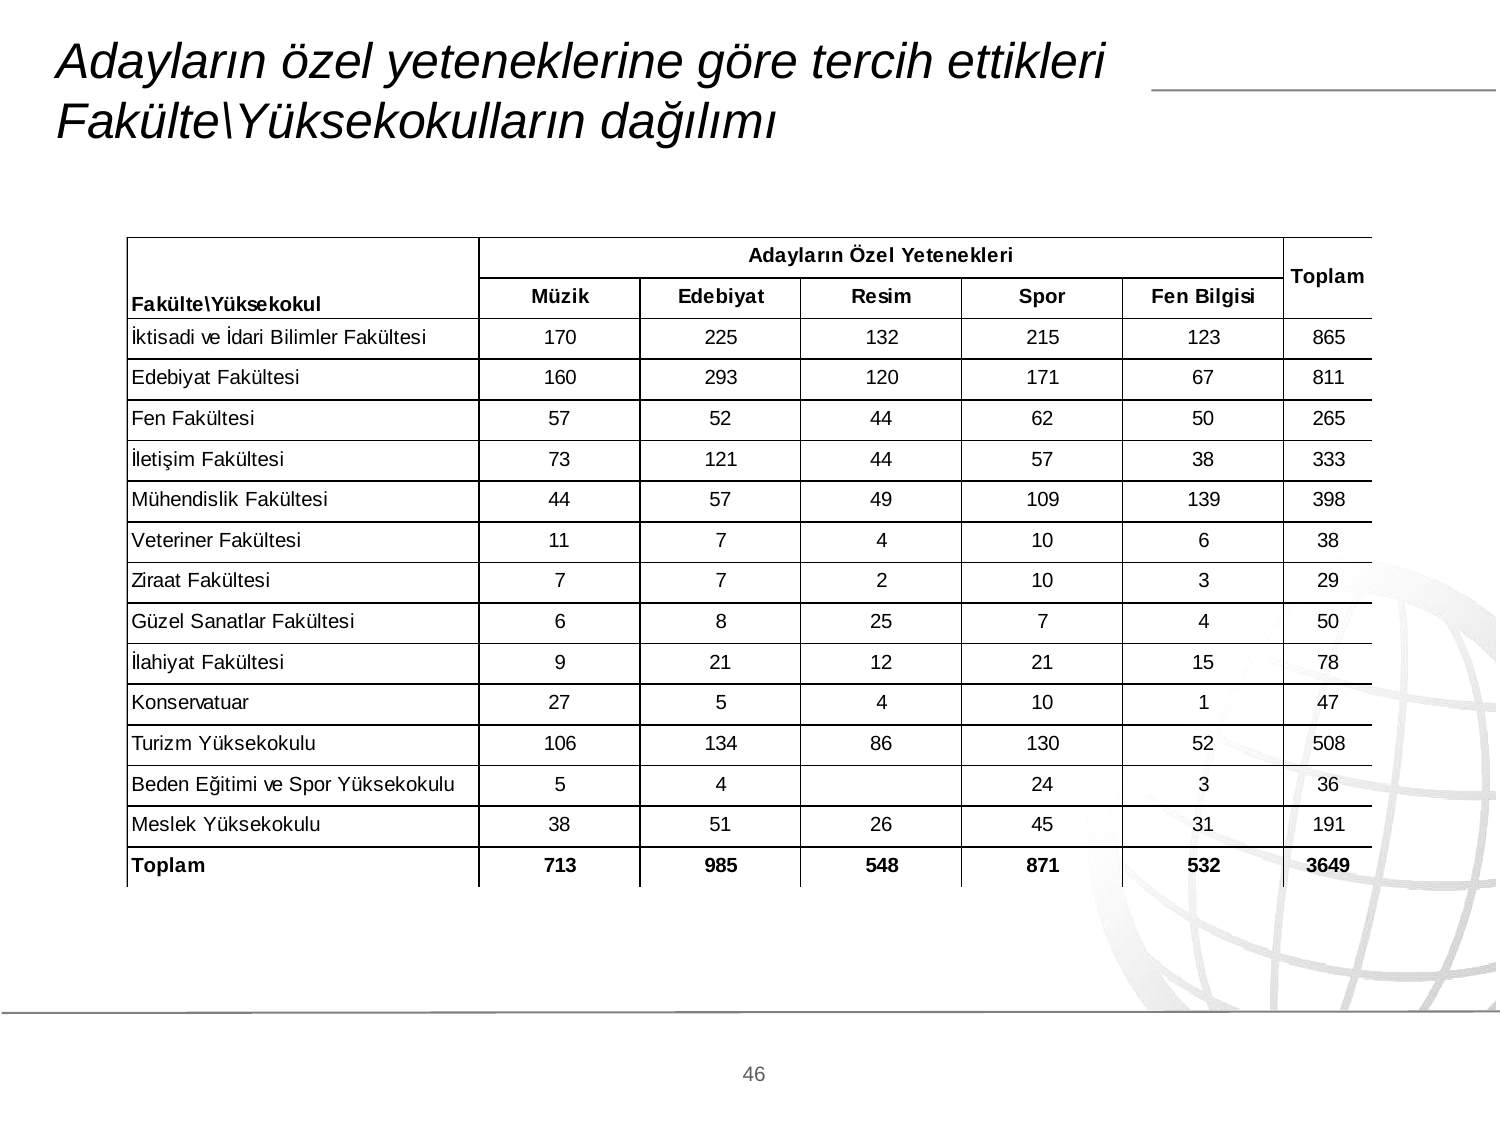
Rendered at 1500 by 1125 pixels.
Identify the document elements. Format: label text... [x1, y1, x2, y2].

picture [126, 236, 1496, 1010]
title Adayların özel yeteneklerine göre tercih ettikleri Fakülte\Yüksekokulların dağılımı [41, 26, 1152, 151]
